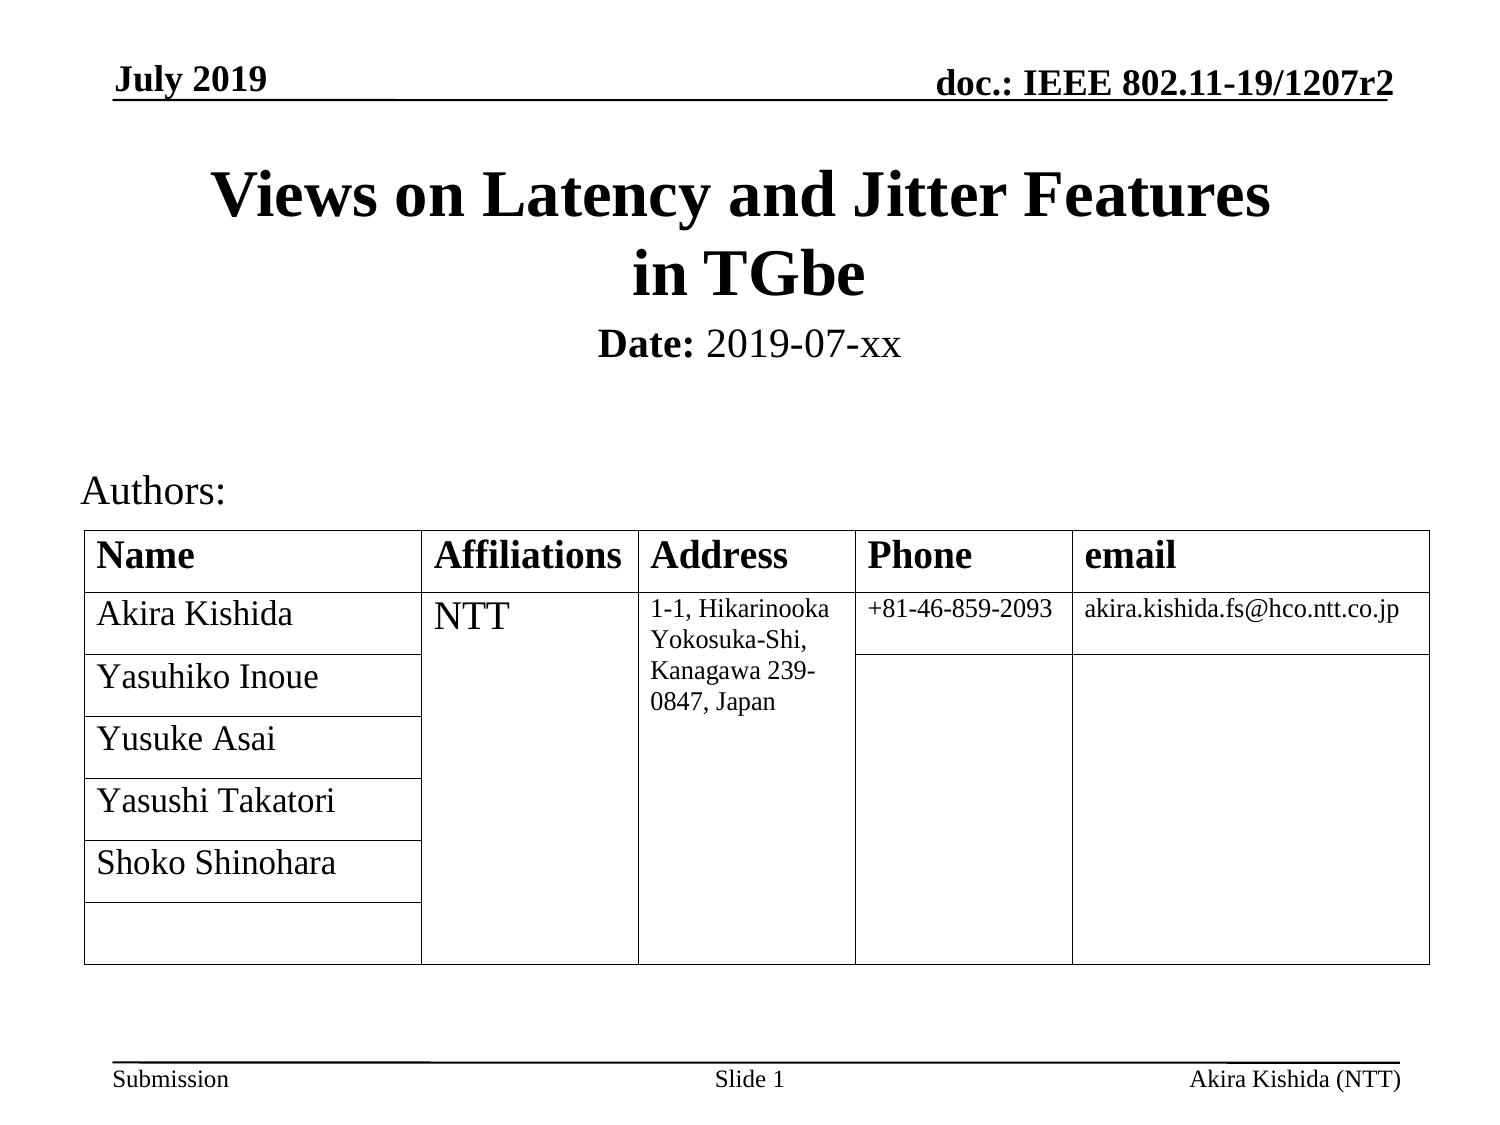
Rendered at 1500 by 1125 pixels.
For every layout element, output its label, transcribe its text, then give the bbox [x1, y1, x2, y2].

title Views on Latency and Jitter Features in TGbe [112, 141, 1388, 308]
slide_number Slide 1 [684, 1080, 816, 1123]
text_box Authors: [64, 455, 303, 518]
footer Akira Kishida (NTT) [878, 1080, 1402, 1093]
text_box Date: 2019-07-xx [112, 308, 1388, 374]
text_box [68, 529, 1492, 1071]
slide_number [114, 54, 423, 100]
